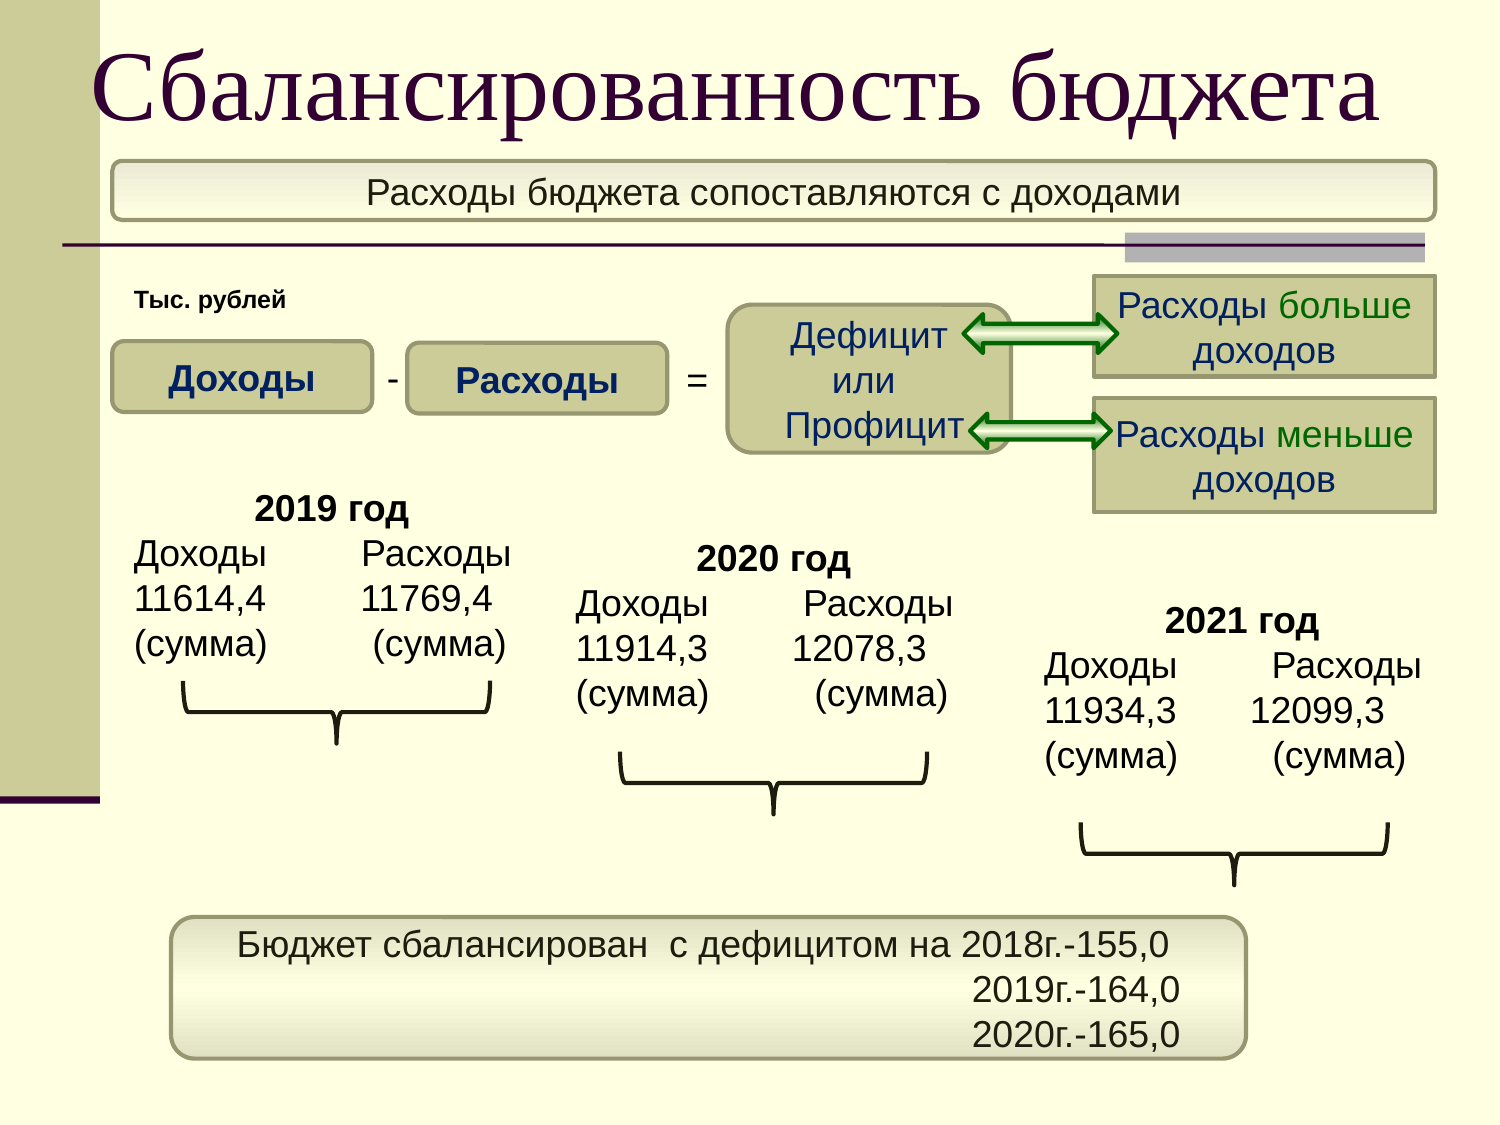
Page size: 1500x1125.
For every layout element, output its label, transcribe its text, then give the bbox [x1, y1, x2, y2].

text_box Расходы меньше доходов [1092, 396, 1437, 514]
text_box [1029, 588, 1455, 886]
text_box Расходы больше доходов [1092, 274, 1437, 379]
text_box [118, 475, 545, 744]
text_box - [372, 346, 431, 407]
text_box = [671, 348, 731, 409]
text_box Расходы бюджета сопоставляются с доходами [110, 158, 1438, 223]
text_box [967, 411, 1113, 451]
text_box Тыс. рублей [118, 276, 313, 321]
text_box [560, 526, 987, 815]
text_box Бюджет сбалансирован с дефицитом на 2018г.-155,0 2019г.-164,0 2020г.-165,0 [168, 914, 1249, 1061]
text_box [820, 333, 880, 394]
text_box Дефицит или Профицит [725, 302, 1014, 455]
text_box Расходы [406, 340, 670, 416]
text_box Доходы [110, 339, 373, 415]
title Сбалансированность бюджета [1, 0, 1473, 162]
text_box [961, 312, 1120, 356]
